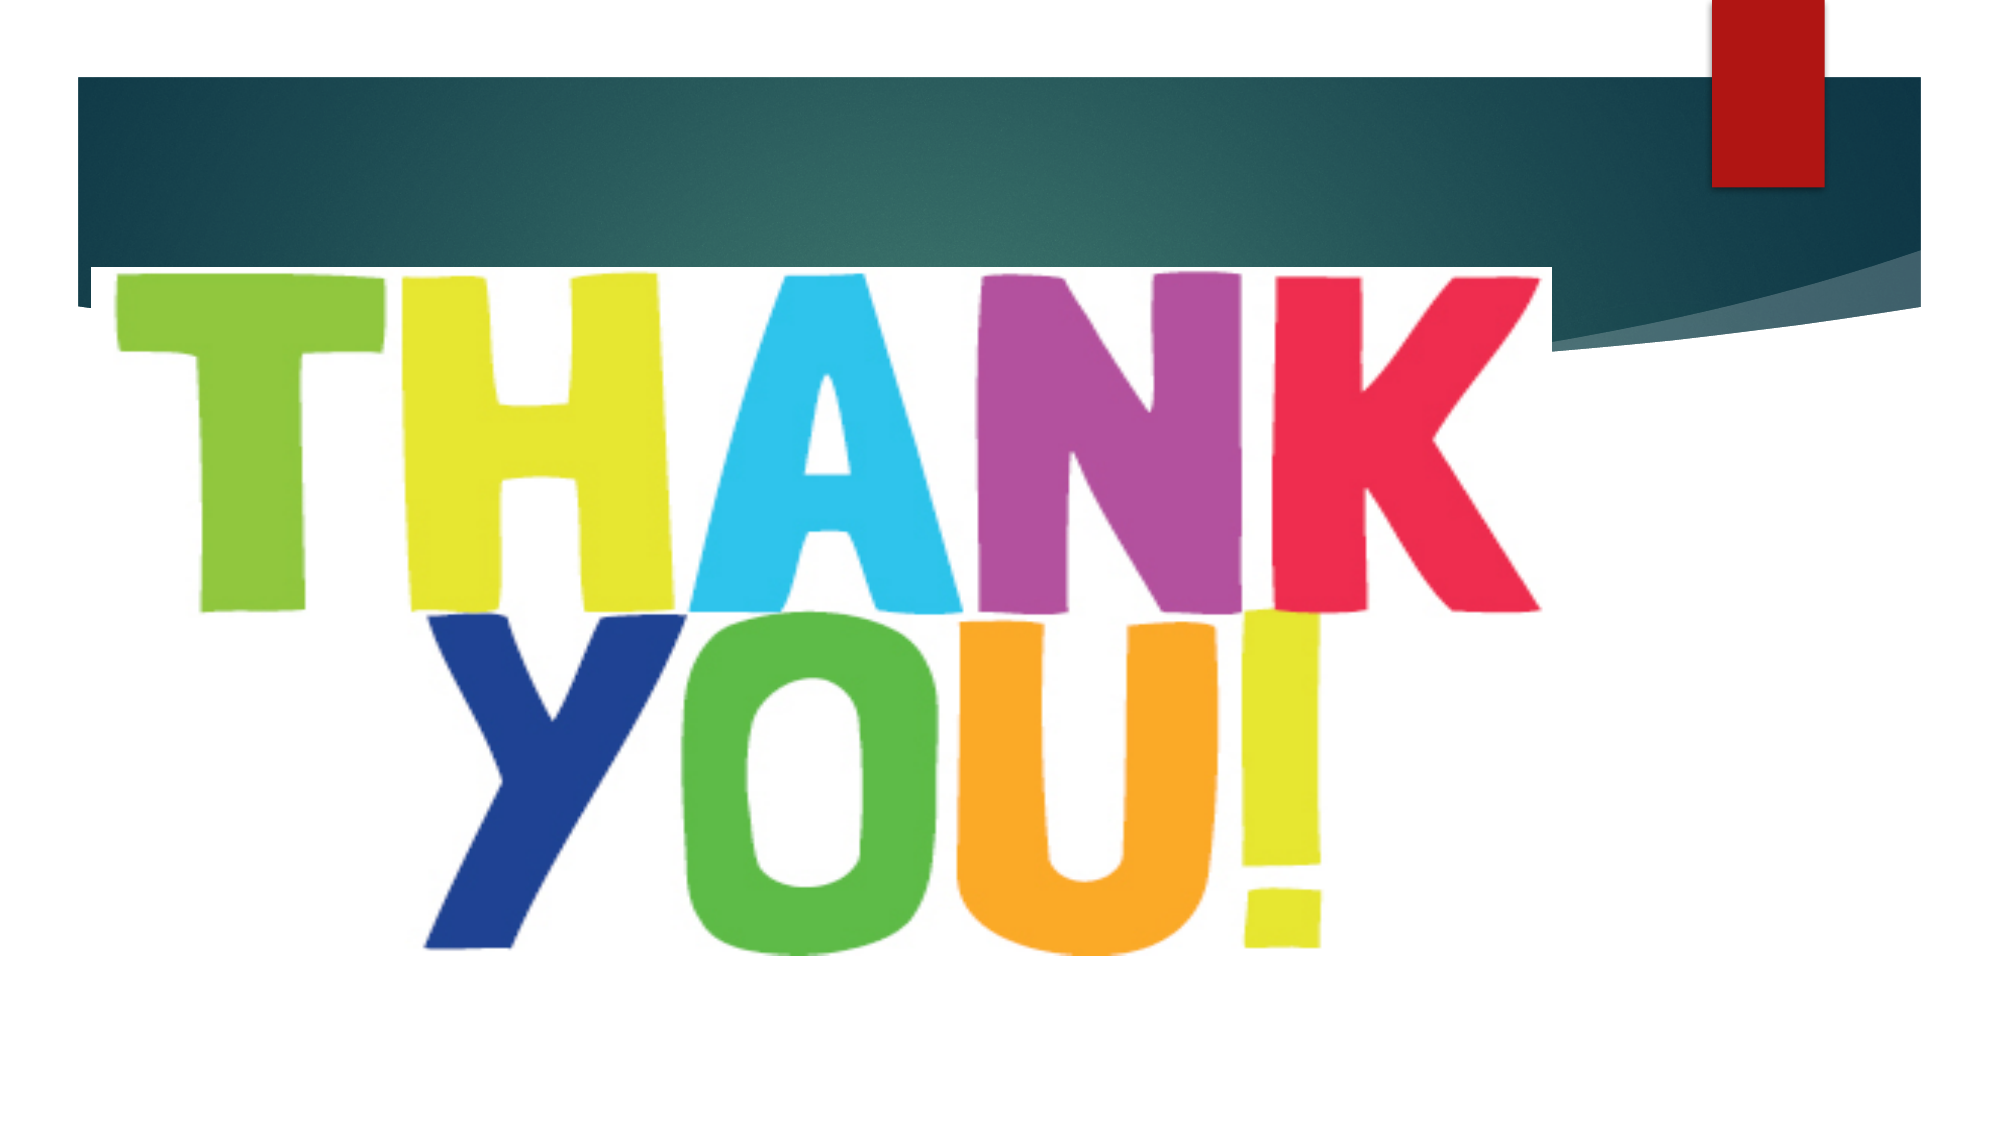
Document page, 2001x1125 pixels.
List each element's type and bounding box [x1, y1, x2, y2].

picture [91, 267, 1552, 956]
